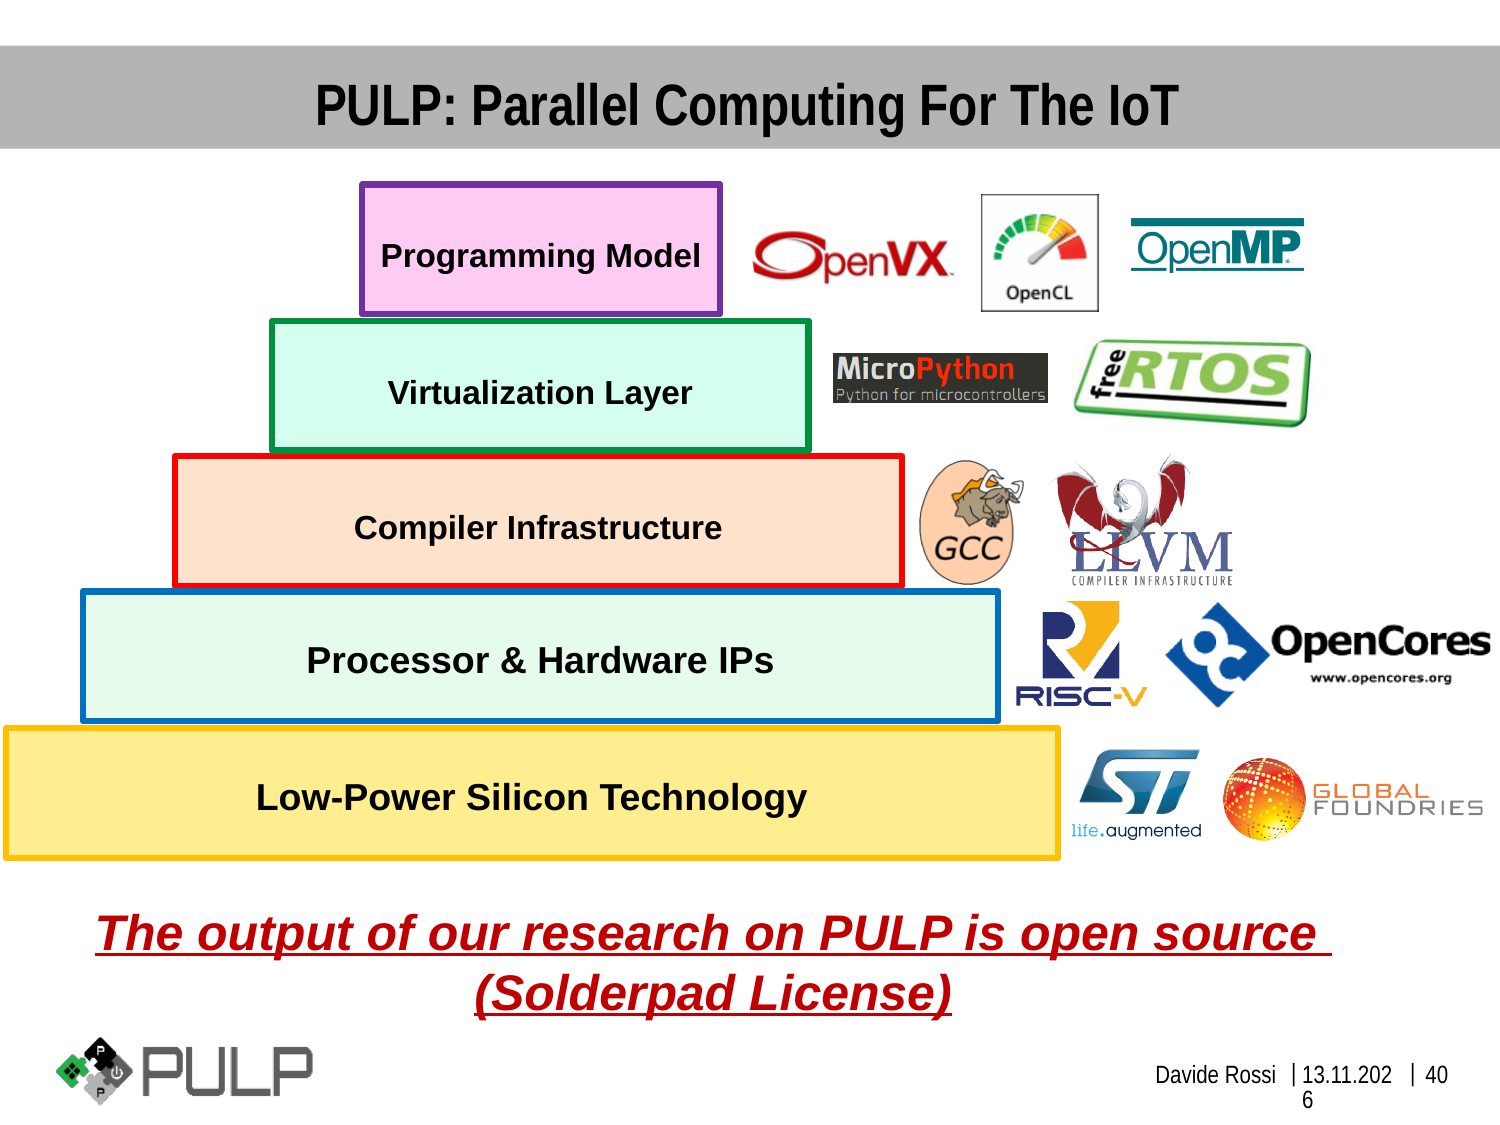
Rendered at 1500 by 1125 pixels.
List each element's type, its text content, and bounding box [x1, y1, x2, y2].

picture [53, 1034, 316, 1108]
title PULP: Parallel Computing For The IoT [51, 54, 1445, 138]
text_box Virtualization Layer [272, 320, 809, 451]
picture [1131, 217, 1304, 280]
picture [917, 453, 1235, 725]
footer Davide Rossi [750, 1034, 1277, 1112]
slide_number 40 [1415, 1034, 1459, 1112]
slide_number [1302, 1034, 1403, 1112]
text_box Programming Model [362, 184, 721, 315]
text_box Compiler Infrastructure [174, 456, 903, 587]
picture [1217, 743, 1493, 854]
picture [1161, 597, 1495, 712]
picture [833, 353, 1049, 403]
picture [981, 194, 1099, 313]
picture [748, 209, 957, 306]
text_box Low-Power Silicon Technology [5, 728, 1059, 859]
picture [1072, 336, 1314, 429]
picture [1070, 747, 1202, 841]
text_box Processor & Hardware IPs [82, 591, 999, 722]
text_box The output of our research on PULP is open source (Solderpad License) [79, 893, 1347, 1028]
